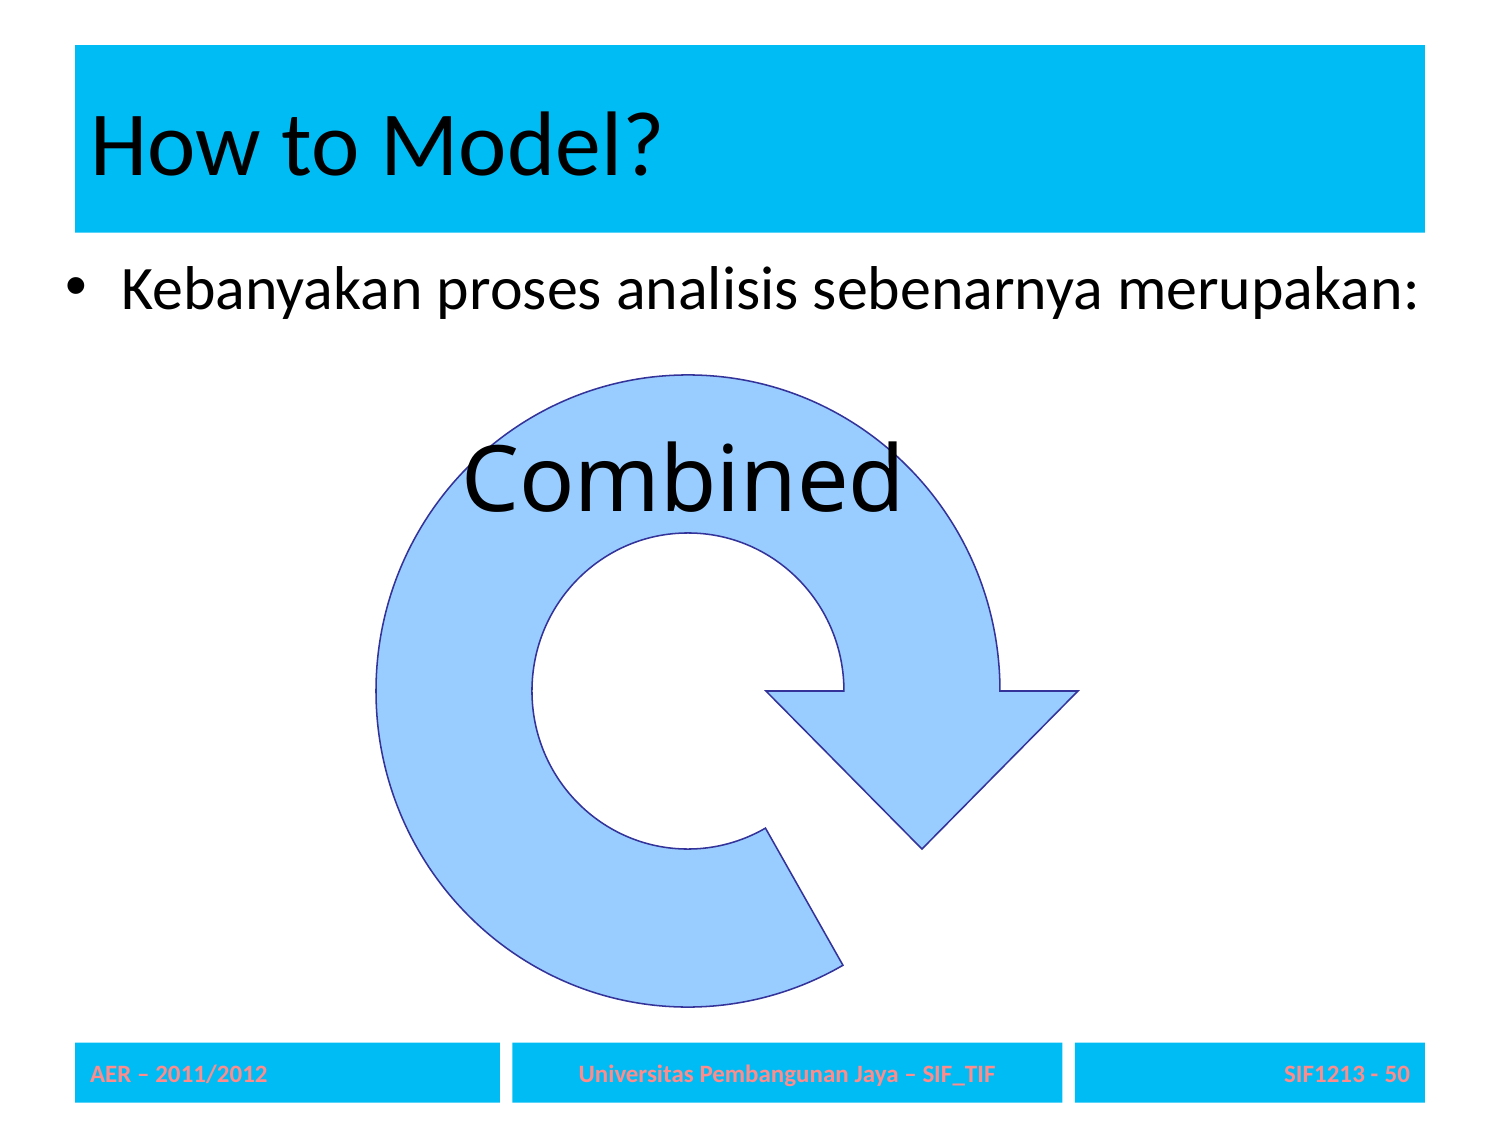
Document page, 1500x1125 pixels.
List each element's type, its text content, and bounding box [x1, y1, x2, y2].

slide_number 50 [1074, 1042, 1425, 1103]
slide_number AER – 2011/2012 [75, 1042, 500, 1103]
title How to Model? [75, 45, 1425, 233]
footer Universitas Pembangunan Jaya – SIF_TIF [512, 1042, 1063, 1103]
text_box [375, 374, 1001, 1008]
text_box Kebanyakan proses analisis sebenarnya merupakan: [50, 240, 1450, 338]
